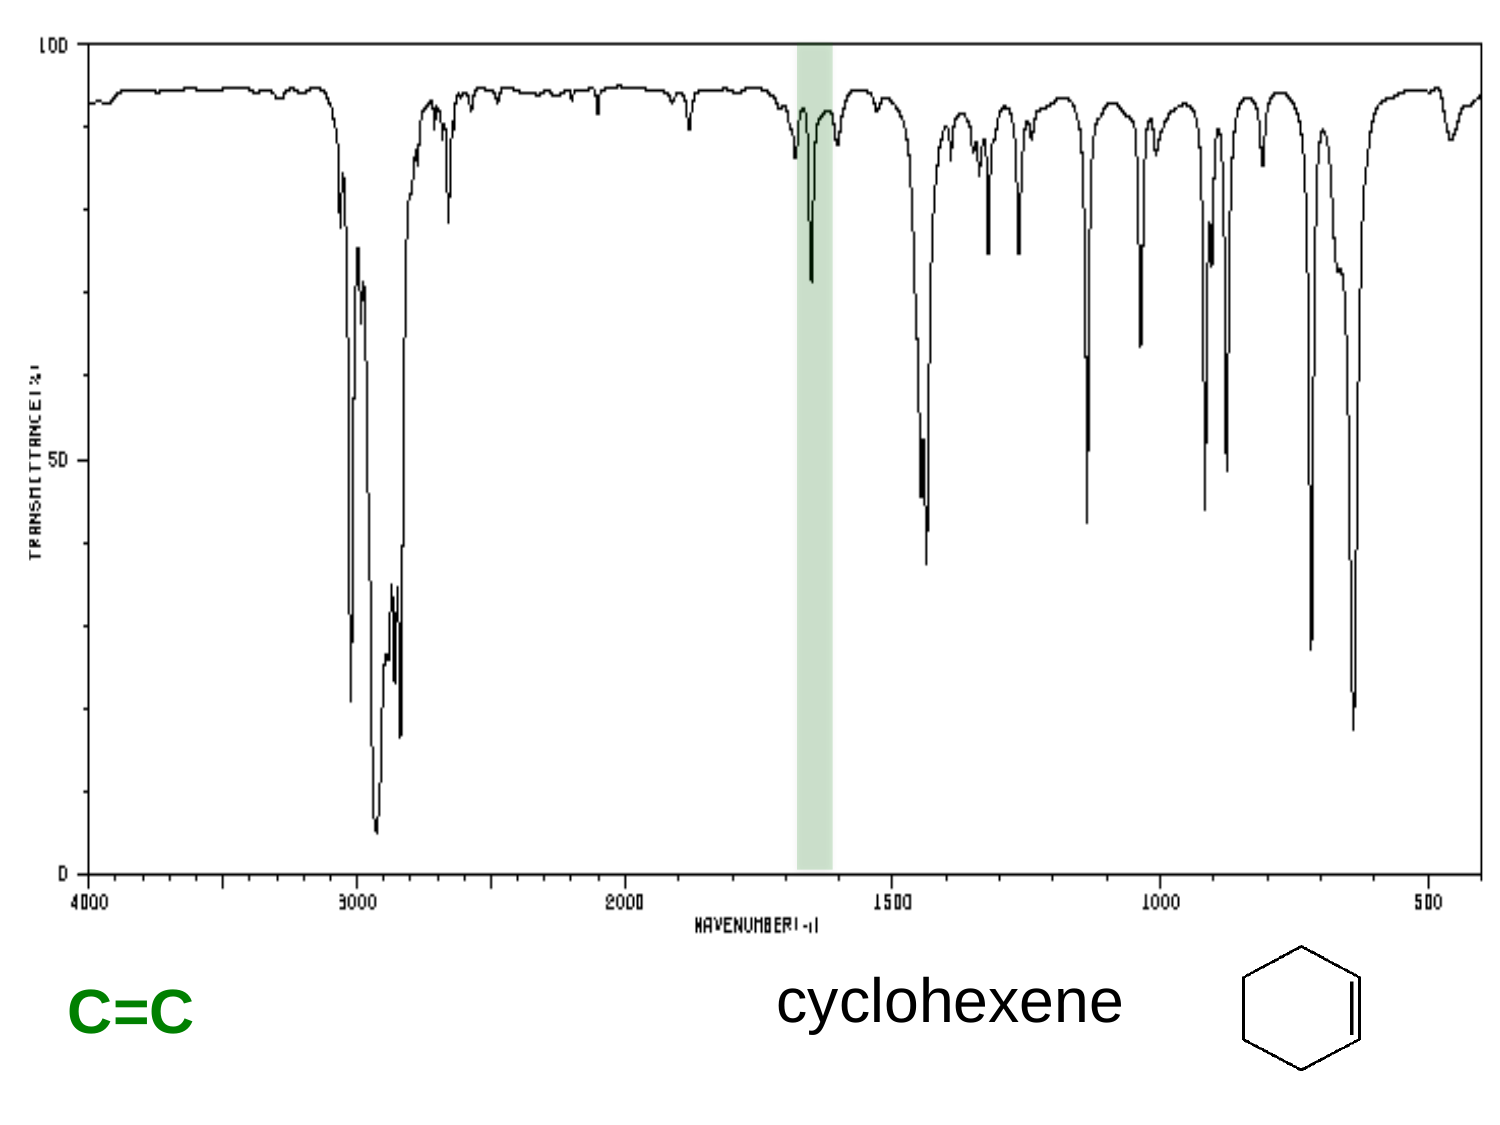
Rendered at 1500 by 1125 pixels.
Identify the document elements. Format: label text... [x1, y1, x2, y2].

text_box cyclohexene [761, 959, 1217, 1059]
picture [29, 30, 1483, 1089]
text_box C=C [53, 964, 532, 1071]
